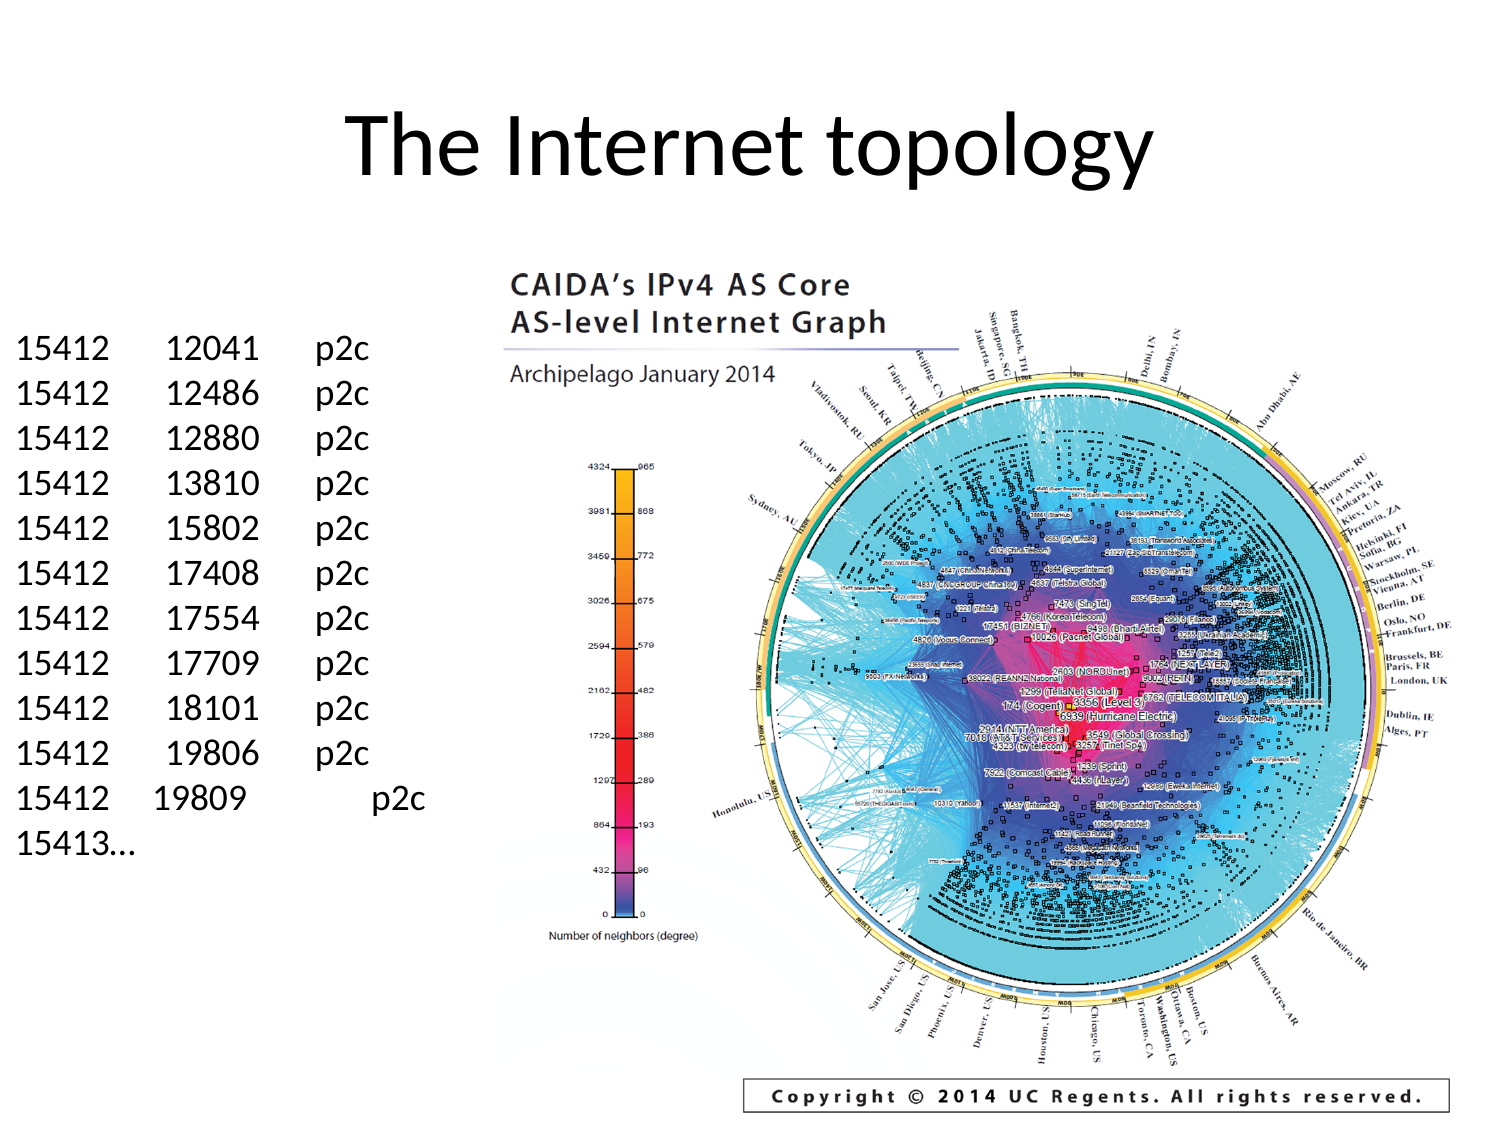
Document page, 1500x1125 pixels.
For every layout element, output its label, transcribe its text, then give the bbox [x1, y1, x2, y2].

picture [455, 255, 1500, 1125]
text_box 15412 12041 p2c 15412 12486 p2c 15412 12880 p2c 15412 13810 p2c 15412 15802 p2c 15412 17408 p2c 15412 17554 p2c 15412 17709 p2c 15412 18101 p2c 15412 19806 p2c 19809 p2c … [0, 315, 450, 871]
title The Internet topology [75, 45, 1425, 233]
